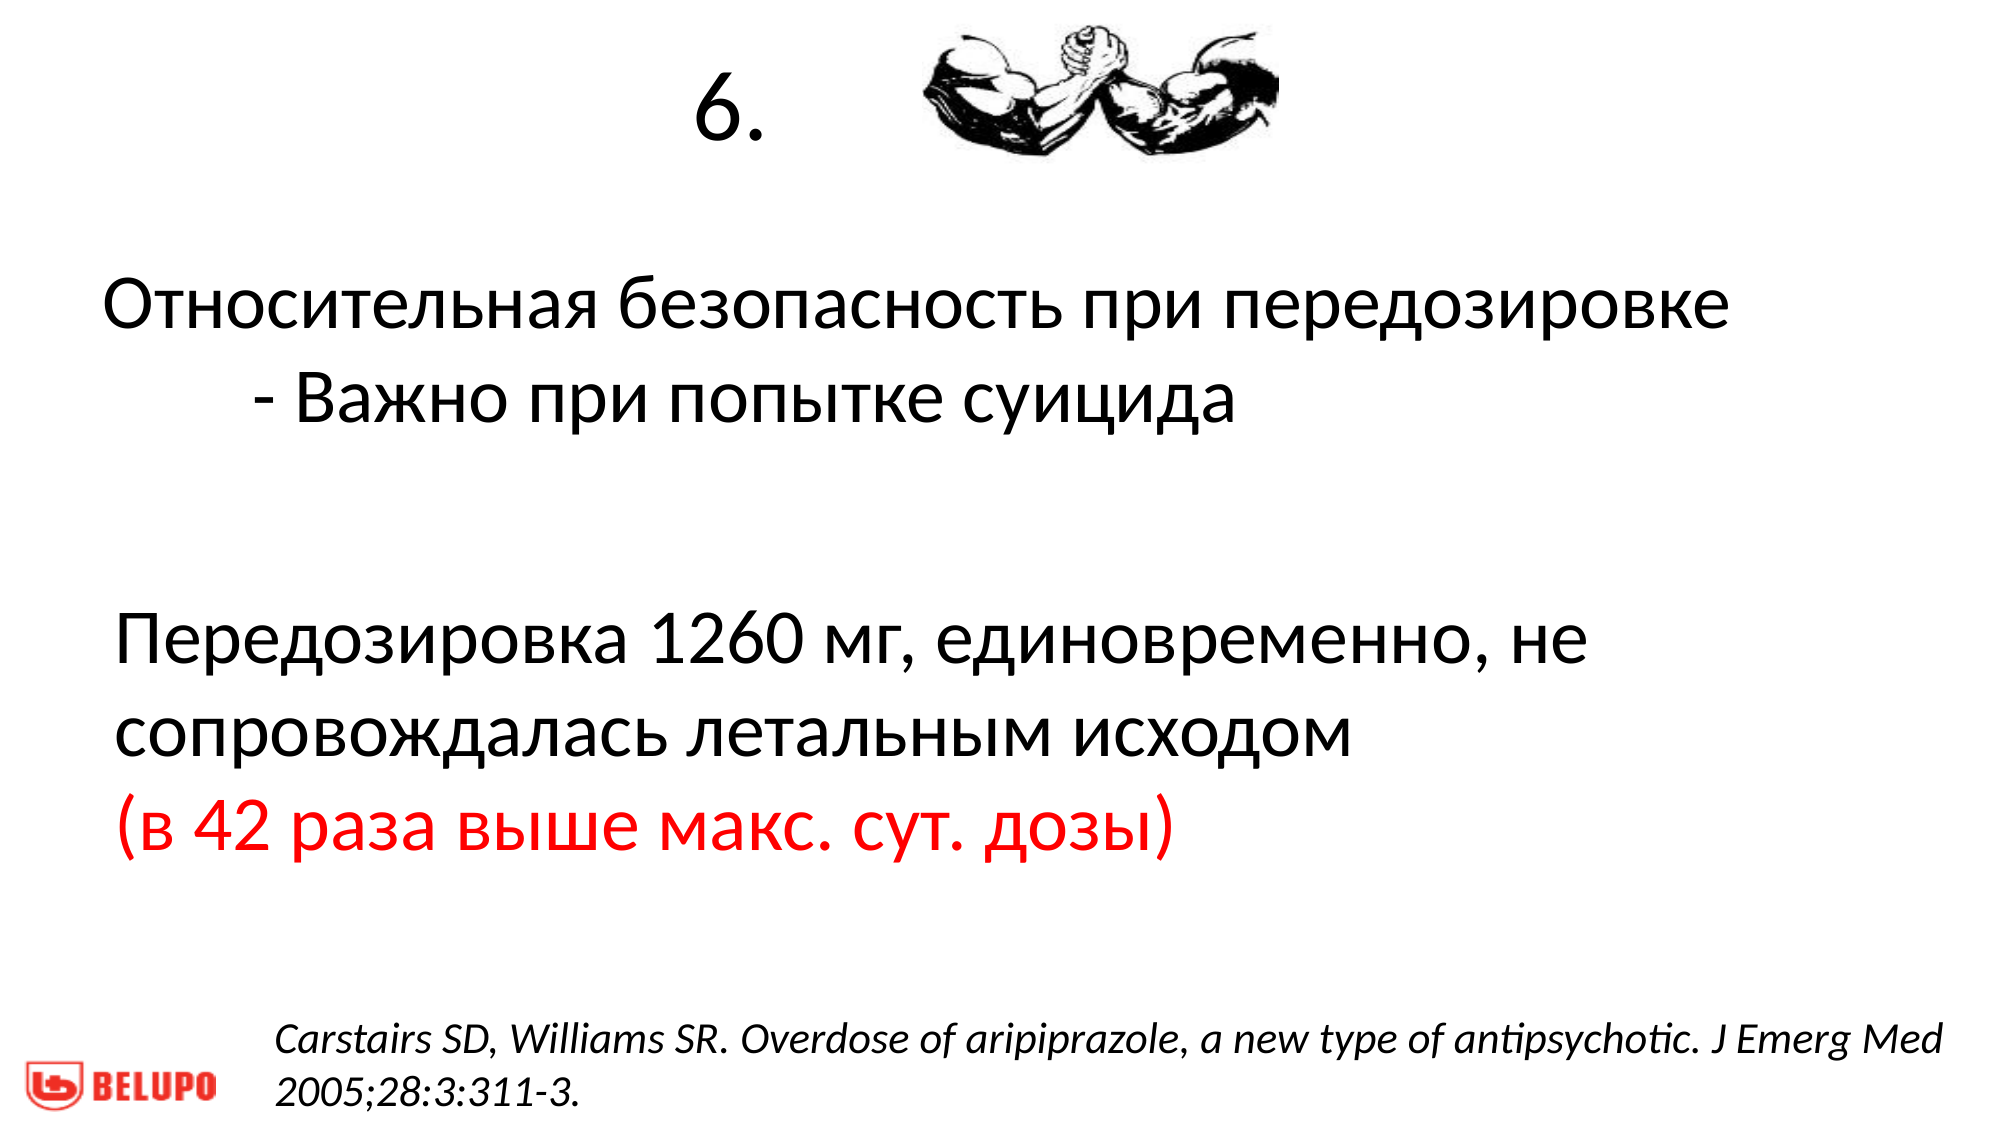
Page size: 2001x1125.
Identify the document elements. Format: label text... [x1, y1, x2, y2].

picture [23, 1058, 216, 1112]
text_box Передозировка 1260 мг, единовременно, не сопровождалась летальным исходом (в 42 раза выше макс. сут. дозы) [100, 578, 1875, 874]
text_box Carstairs SD, Williams SR. Overdose of aripiprazole, a new type of antipsychotic. J Emerg Med 2005;28:3:311-3. [259, 1001, 2000, 1123]
text_box Относительная безопасность при передозировке - Важно при попытке суицида [88, 243, 1887, 445]
picture [921, 0, 1279, 173]
text_box 6. [677, 33, 784, 168]
